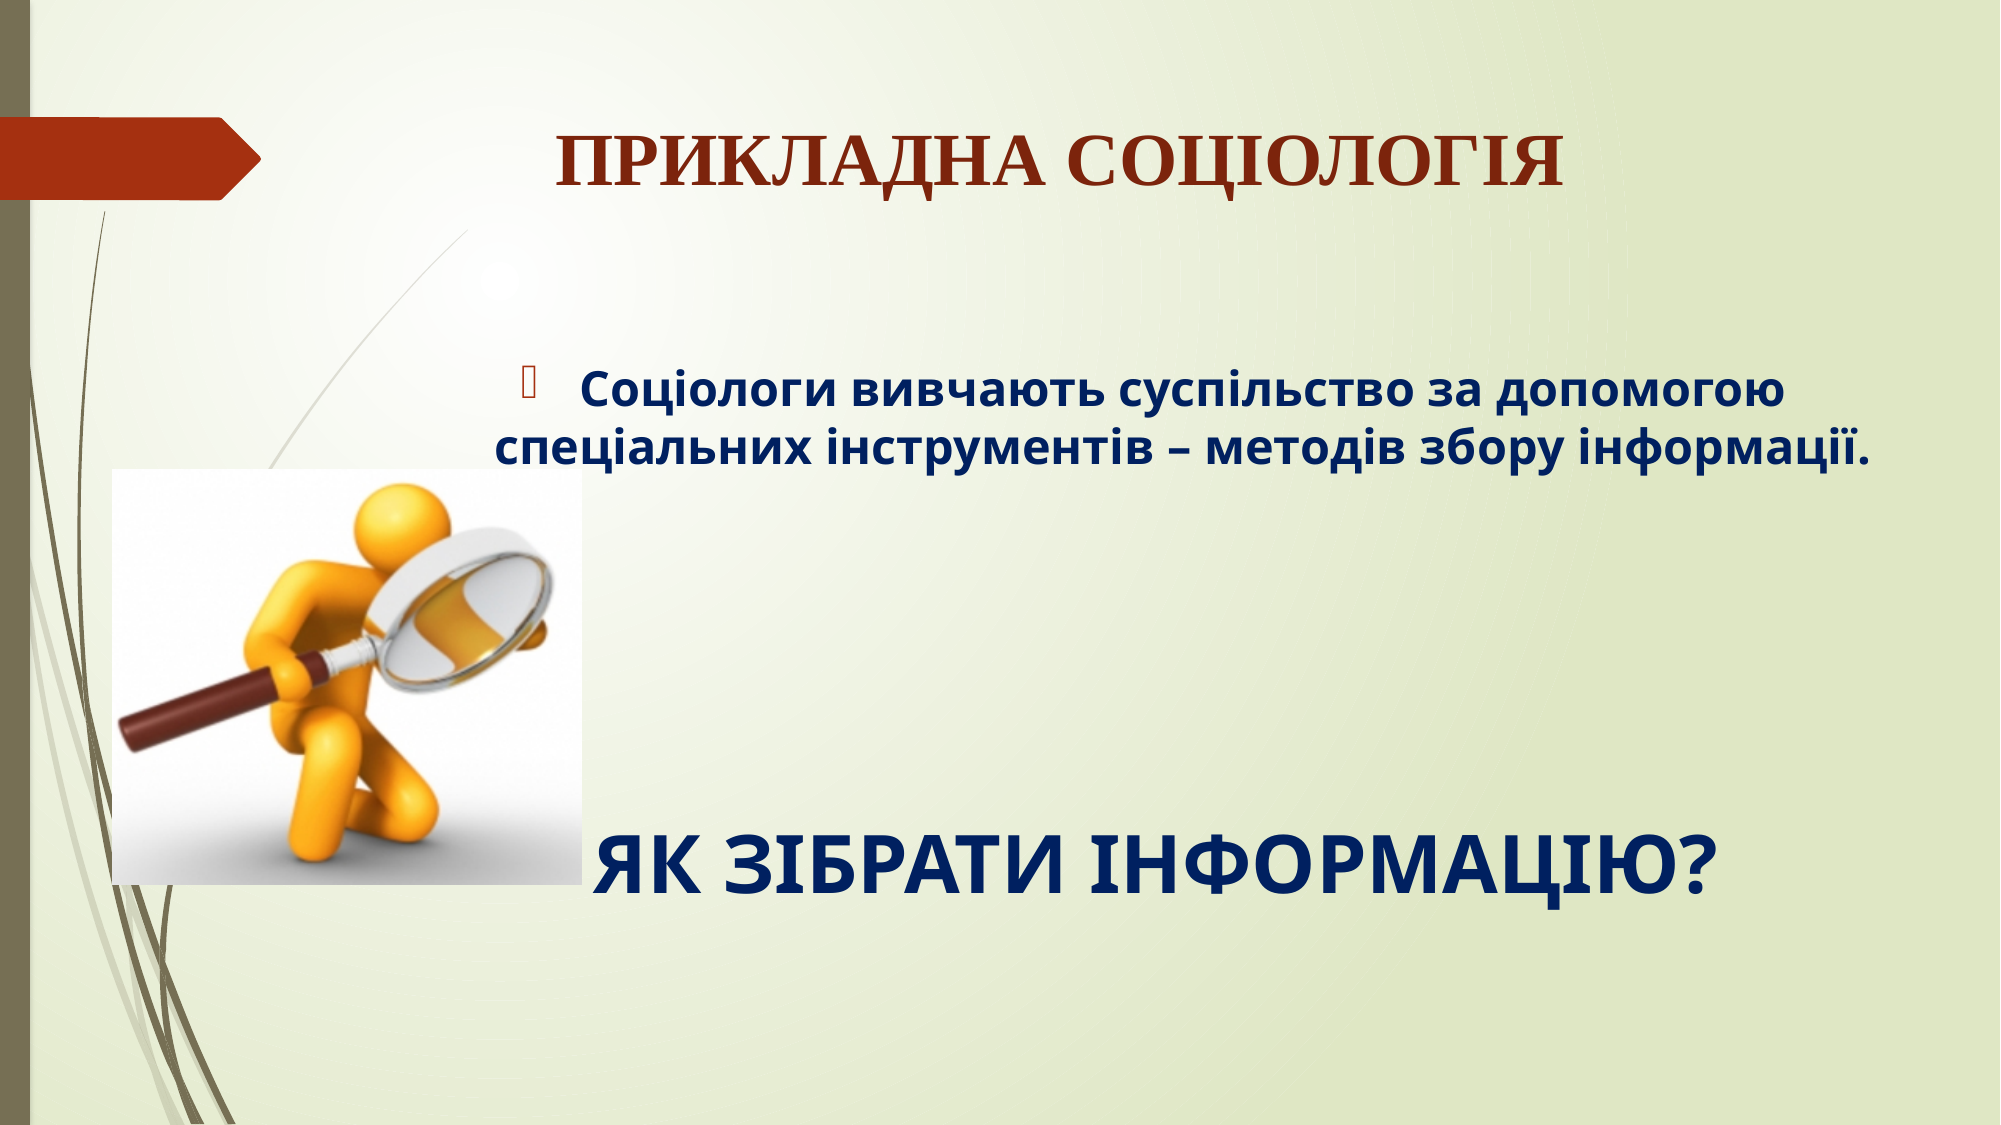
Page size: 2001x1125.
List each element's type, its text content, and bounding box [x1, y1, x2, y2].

list Соціологи вивчають суспільство за допомогою спеціальних інструментів – методів збору інформації. ЯК ЗІБРАТИ ІНФОРМАЦІЮ? [424, 350, 1888, 970]
picture [112, 469, 582, 886]
title ПРИКЛАДНА СОЦІОЛОГІЯ [234, 102, 1888, 313]
